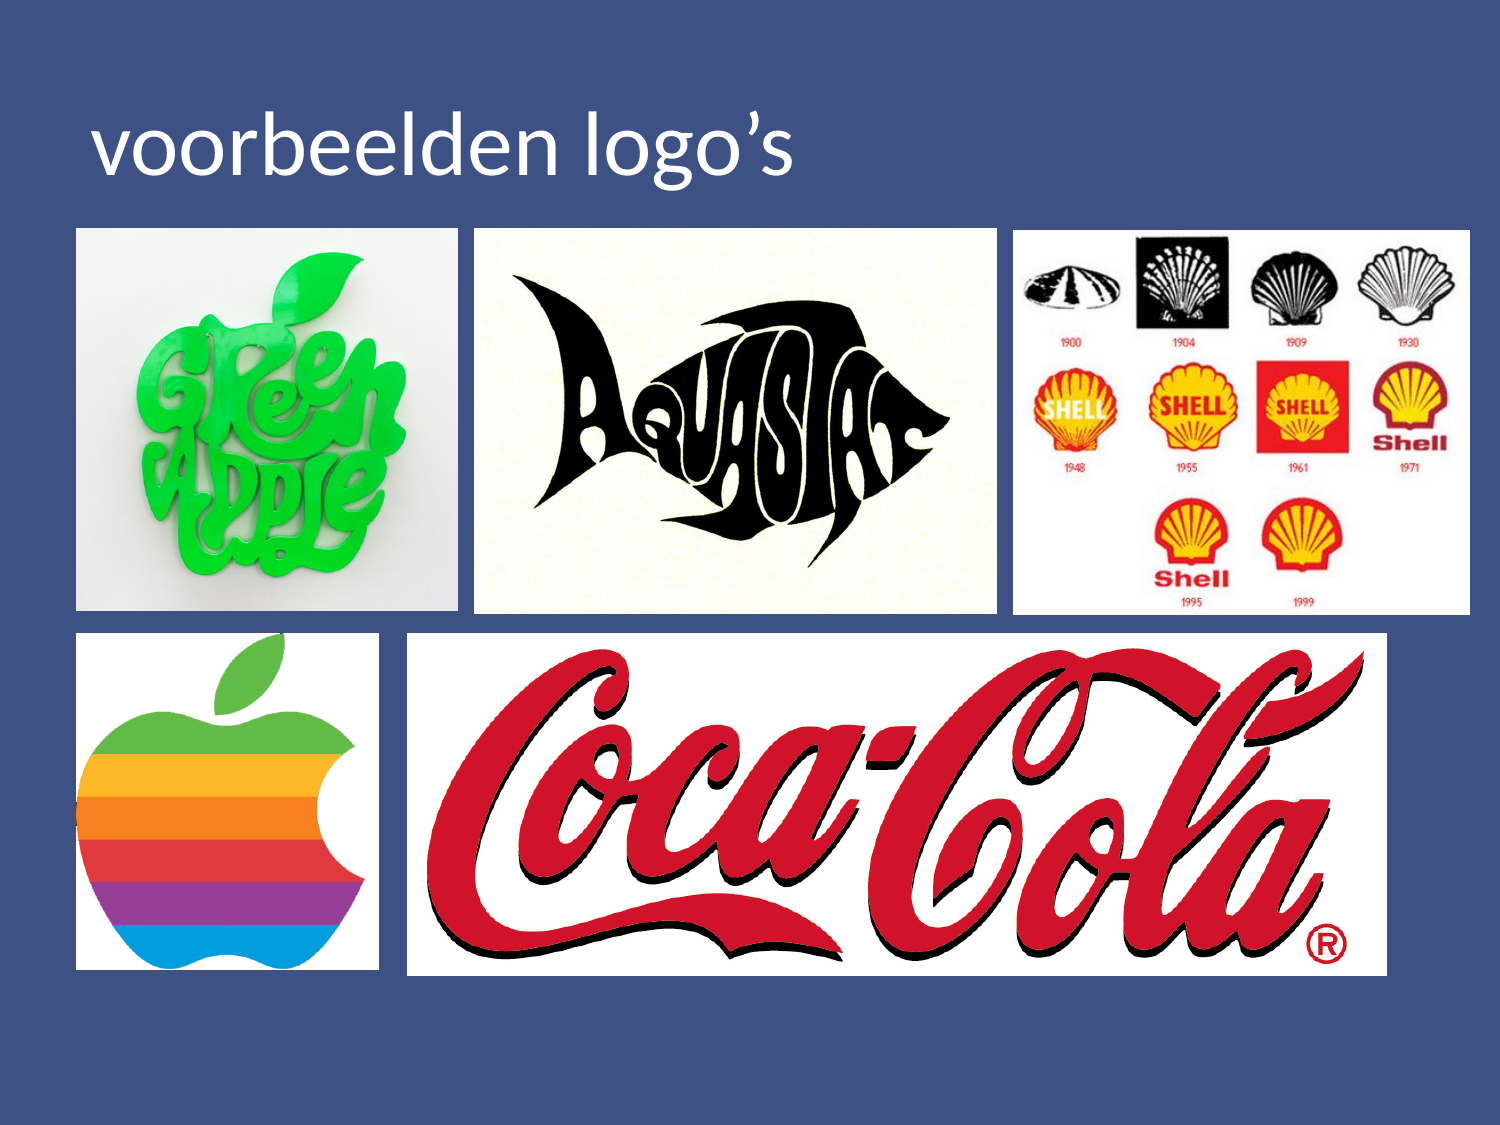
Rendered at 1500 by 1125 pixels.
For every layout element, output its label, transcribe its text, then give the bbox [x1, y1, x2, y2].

title voorbeelden logo’s [75, 45, 1425, 233]
picture [474, 228, 998, 615]
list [76, 228, 459, 611]
picture [76, 633, 379, 970]
picture [1013, 229, 1470, 615]
picture [407, 633, 1388, 977]
